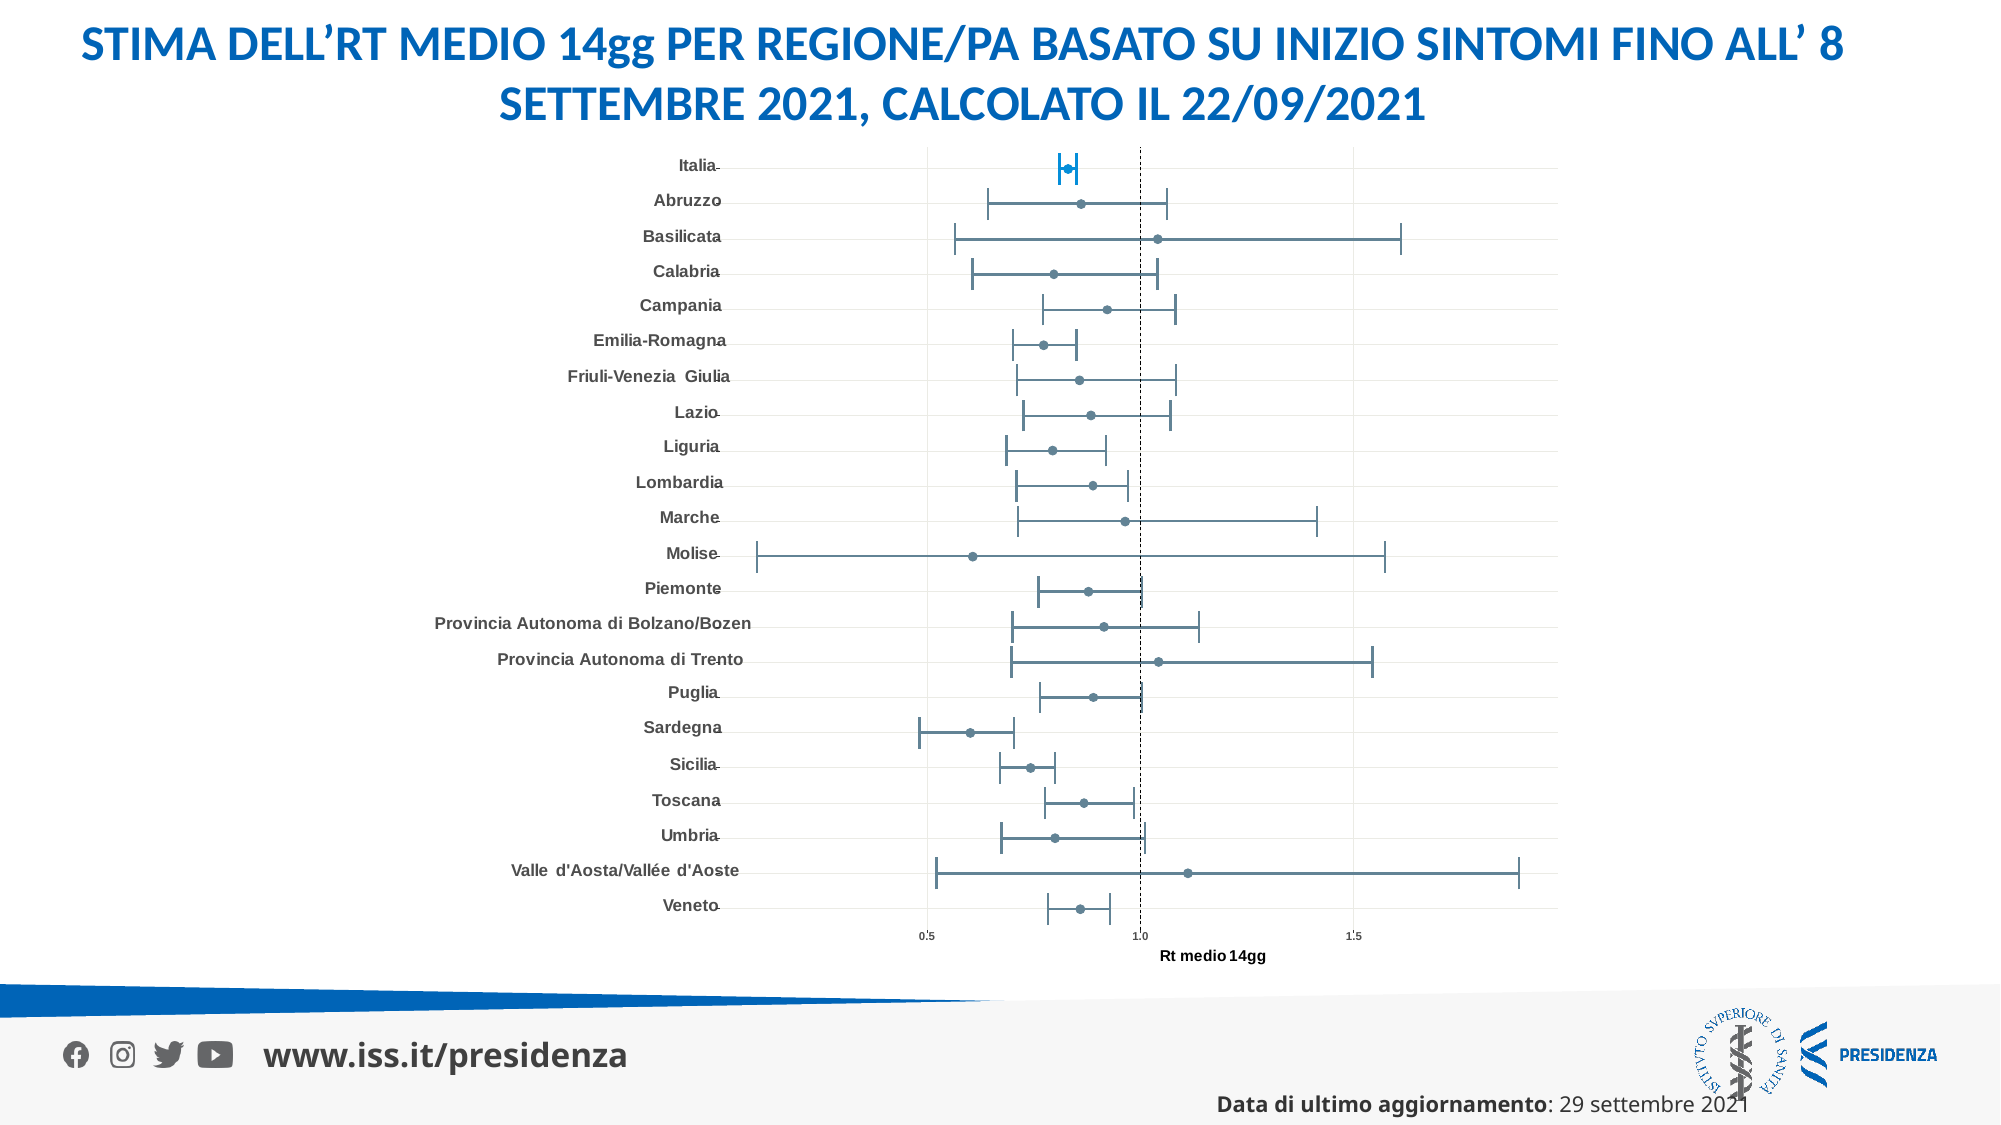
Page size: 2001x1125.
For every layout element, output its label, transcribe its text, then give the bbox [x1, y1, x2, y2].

picture [63, 1041, 233, 1068]
text_box Data di ultimo aggiornamento: 29 settembre 2021 [1201, 1083, 1766, 1125]
text_box STIMA DELL’RT MEDIO 14gg PER REGIONE/PA BASATO SU INIZIO SINTOMI FINO ALL’ 8 SETTEMBRE 2021, CALCOLATO IL 22/09/2021 [0, 2, 1927, 138]
picture [424, 141, 1563, 974]
picture [1694, 1008, 1937, 1101]
